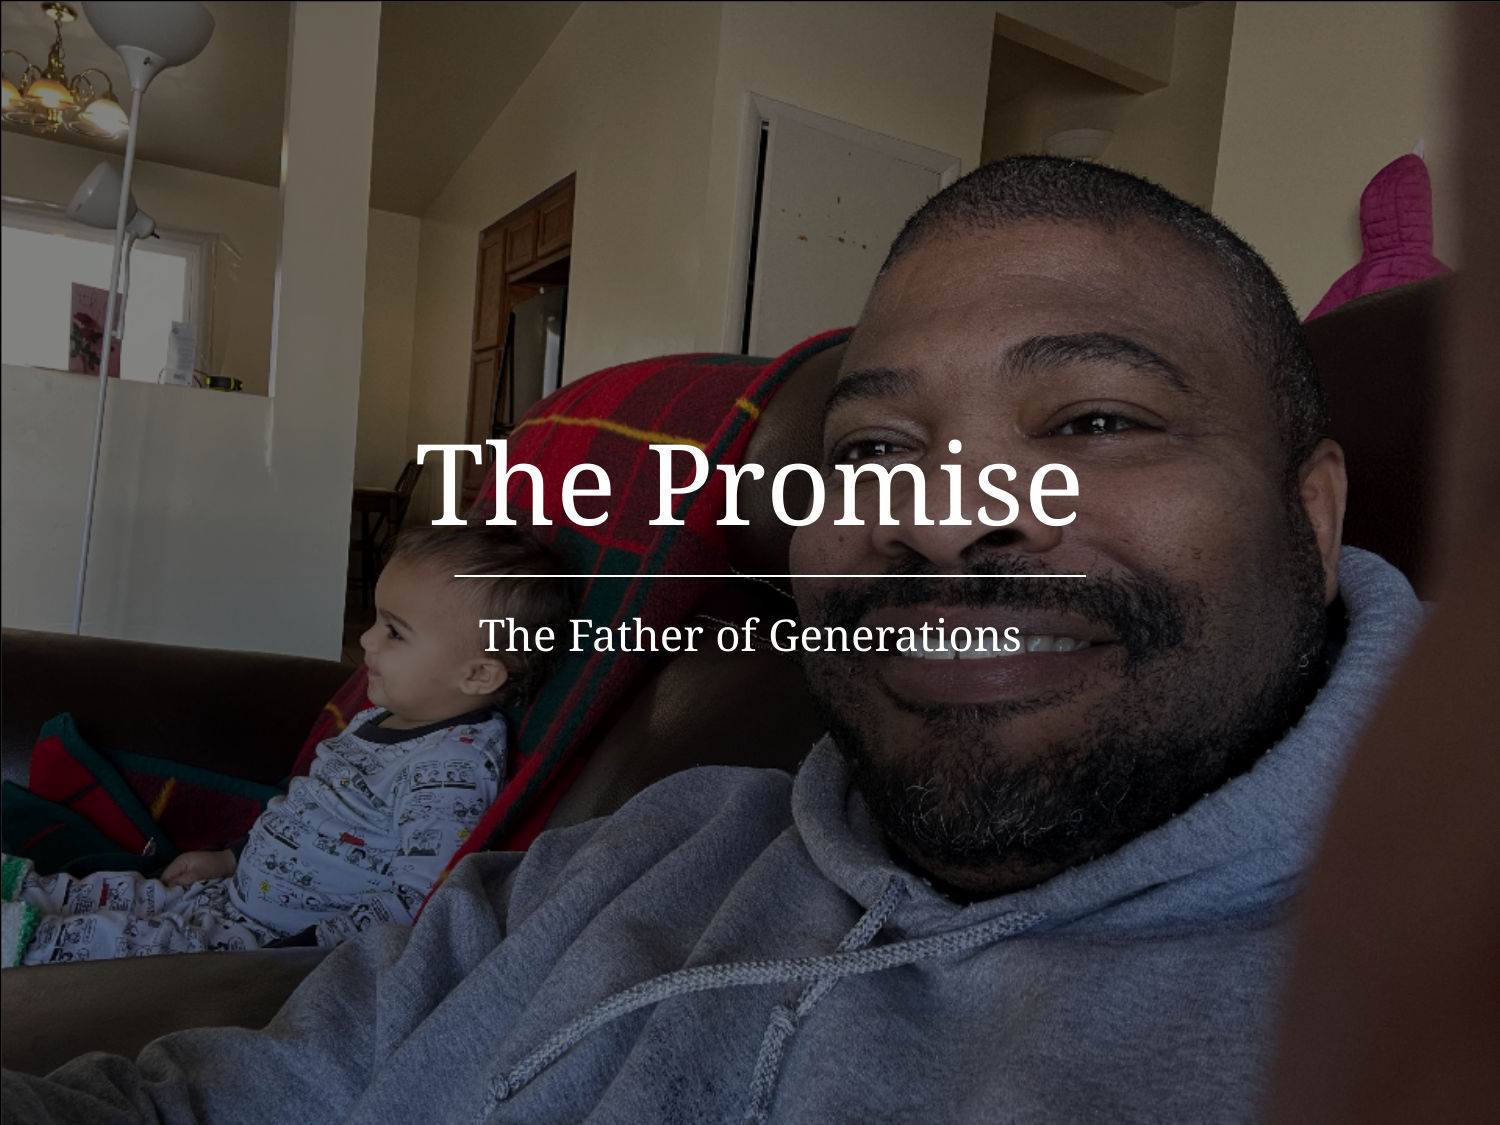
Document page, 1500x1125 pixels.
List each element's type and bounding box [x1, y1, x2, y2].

list [0, 0, 1500, 1125]
